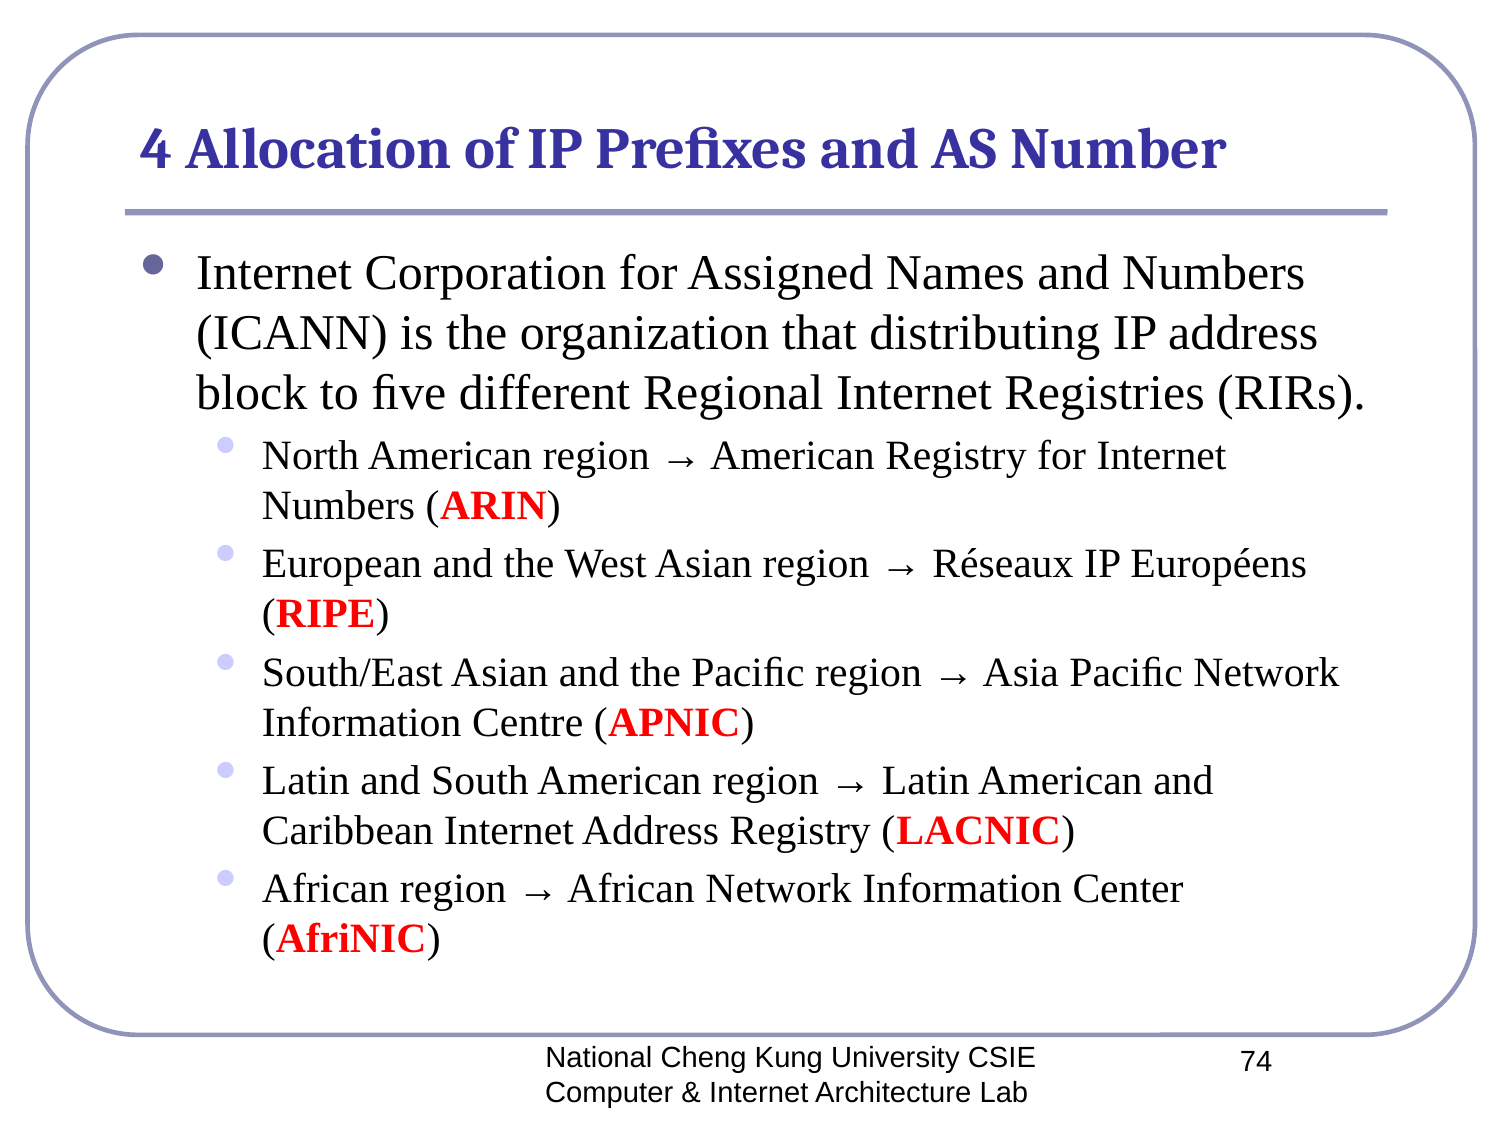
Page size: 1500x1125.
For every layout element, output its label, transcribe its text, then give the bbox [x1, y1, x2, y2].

slide_number 74 [1124, 1034, 1388, 1111]
footer National Cheng Kung University CSIE Computer & Internet Architecture Lab [466, 1030, 1117, 1107]
title 4 Allocation of IP Preﬁxes and AS Number [125, 90, 1388, 188]
list Internet Corporation for Assigned Names and Numbers (ICANN) is the organization that distributing IP address block to ﬁve different Regional Internet Registries (RIRs). North American region → American Registry for Internet Numbers (ARIN) European and the West Asian region → Réseaux IP Européens (RIPE) South/East Asian and the Paciﬁc region → Asia Paciﬁc Network Information Centre (APNIC) Latin and South American region → Latin American and Caribbean Internet Address Registry (LACNIC) African region → African Network Information Center (AfriNIC) [125, 231, 1388, 975]
